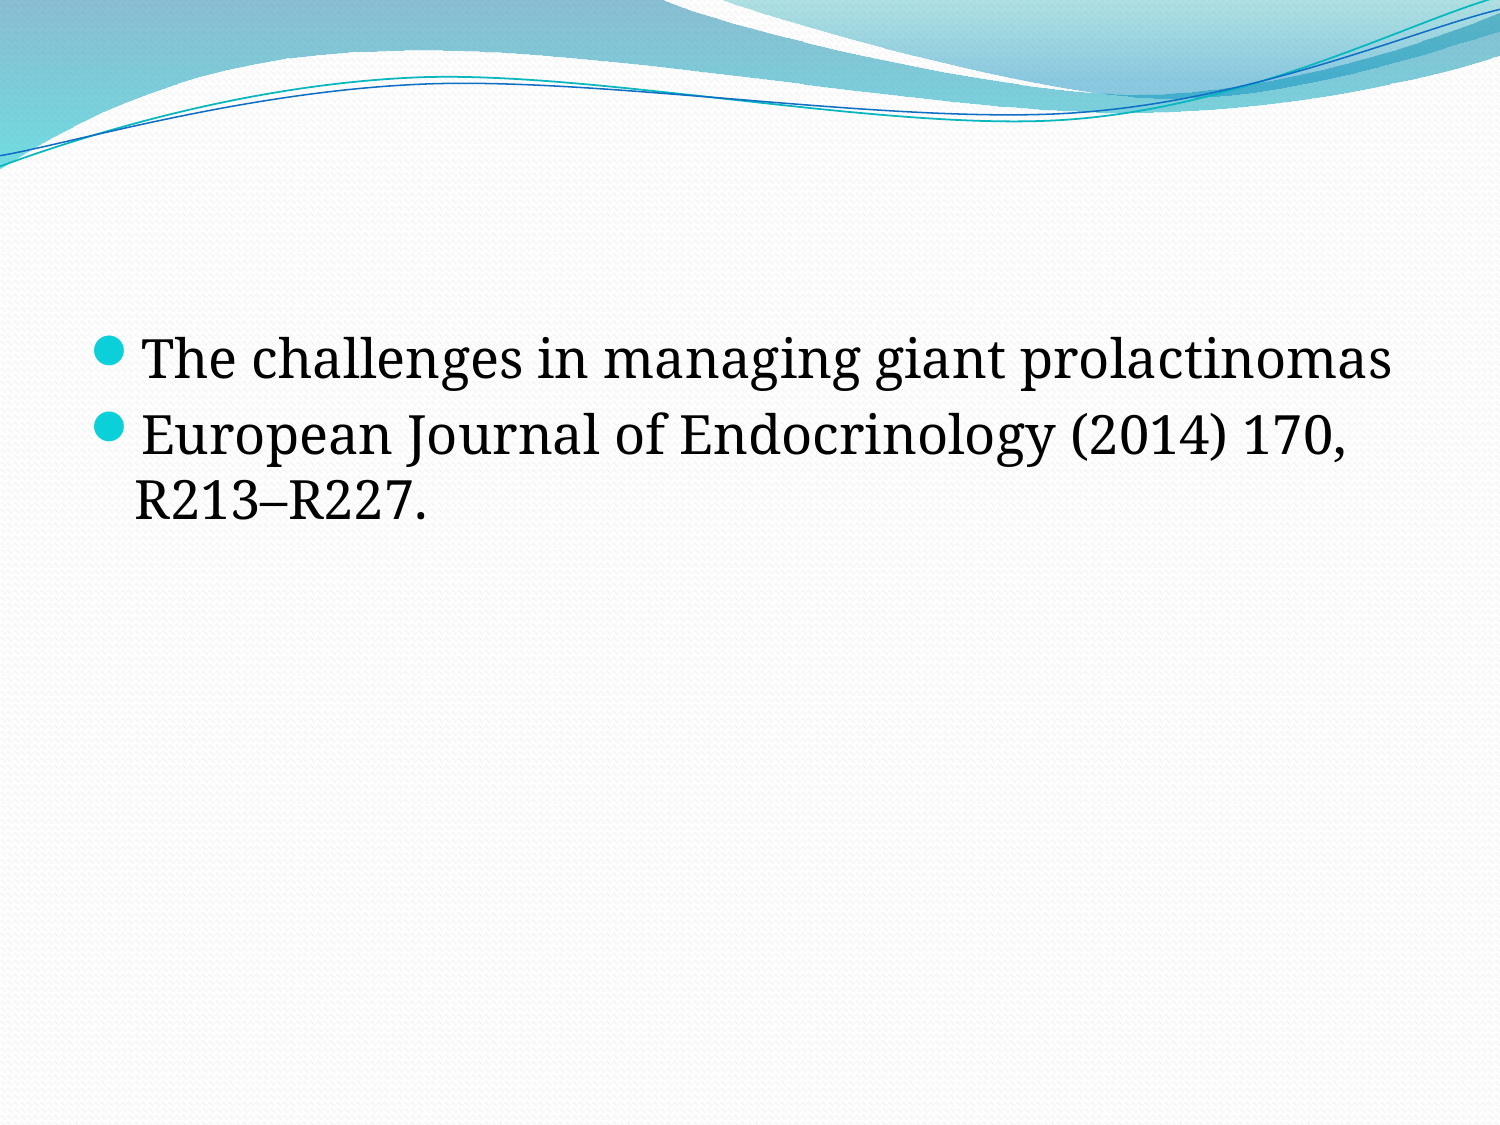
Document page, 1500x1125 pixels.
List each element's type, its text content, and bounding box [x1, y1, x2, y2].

title [75, 115, 1425, 303]
list The challenges in managing giant prolactinomas European Journal of Endocrinology (2014) 170, R213–R227. [75, 317, 1425, 1038]
